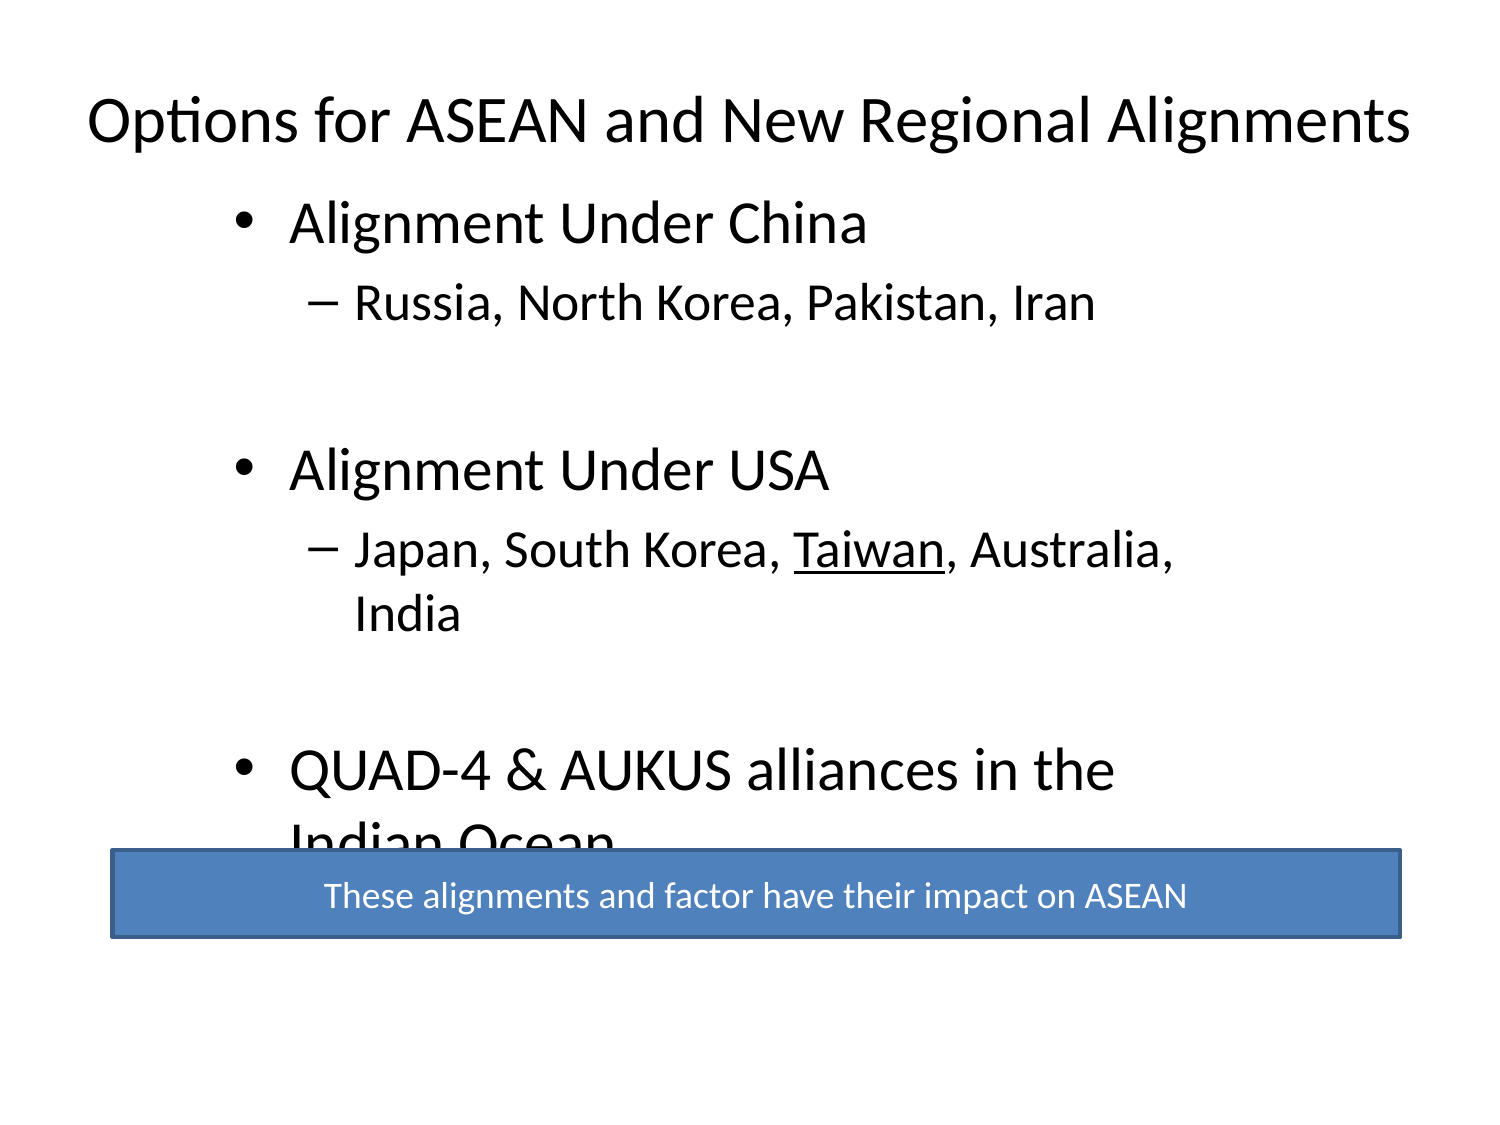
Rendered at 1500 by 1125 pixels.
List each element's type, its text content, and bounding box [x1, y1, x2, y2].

list Alignment Under China Russia, North Korea, Pakistan, Iran Alignment Under USA Japan, South Korea, Taiwan, Australia, India QUAD-4 & AUKUS alliances in the Indian Ocean [218, 174, 1282, 848]
title Options for ASEAN and New Regional Alignments [50, 45, 1450, 188]
text_box These alignments and factor have their impact on ASEAN [110, 848, 1402, 939]
